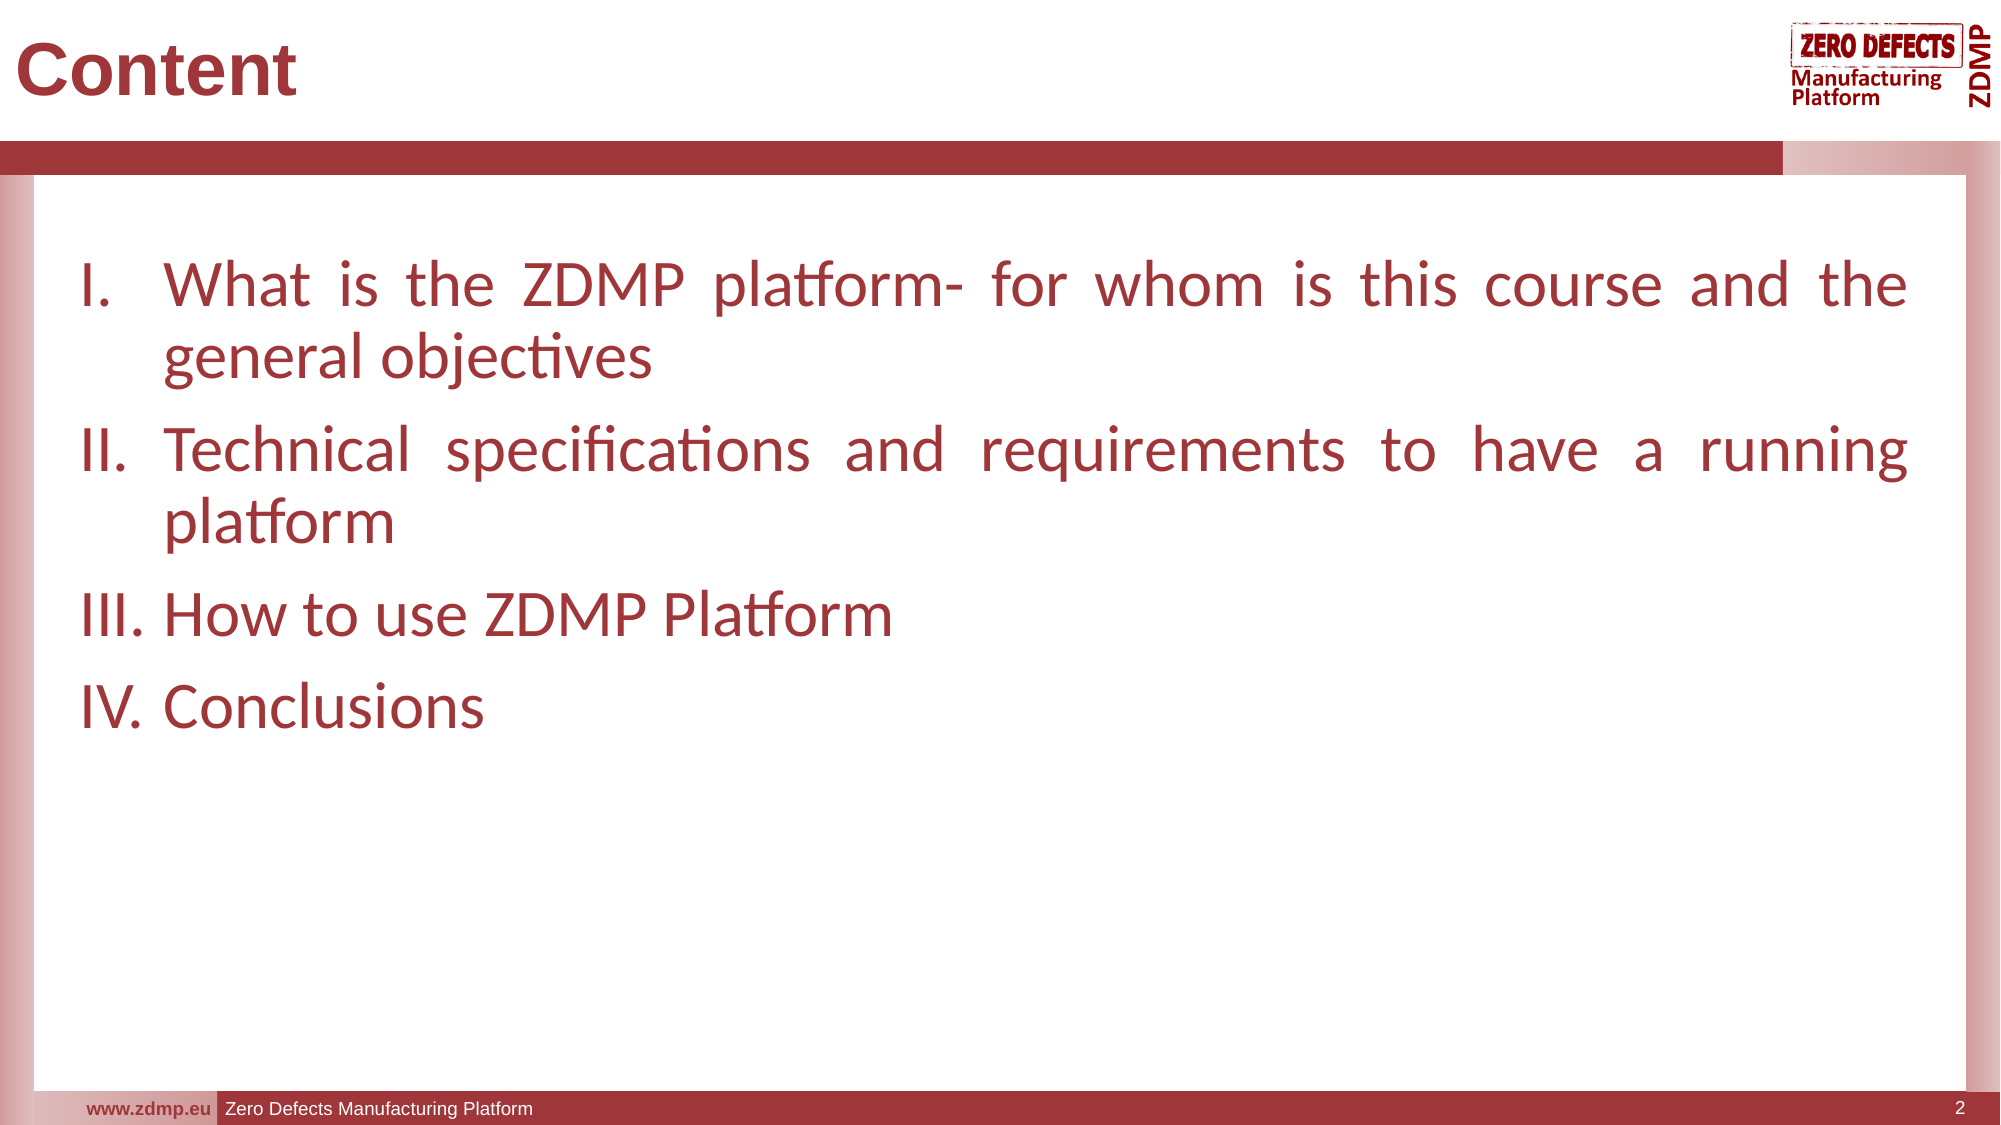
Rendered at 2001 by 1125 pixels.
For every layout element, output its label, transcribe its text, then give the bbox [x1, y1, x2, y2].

picture [1788, 18, 1994, 110]
text_box What is the ZDMP platform- for whom is this course and the general objectives Technical specifications and requirements to have a running platform How to use ZDMP Platform Conclusions [64, 241, 1925, 751]
title Content [0, 23, 1740, 120]
slide_number 2 [1862, 1095, 1981, 1125]
